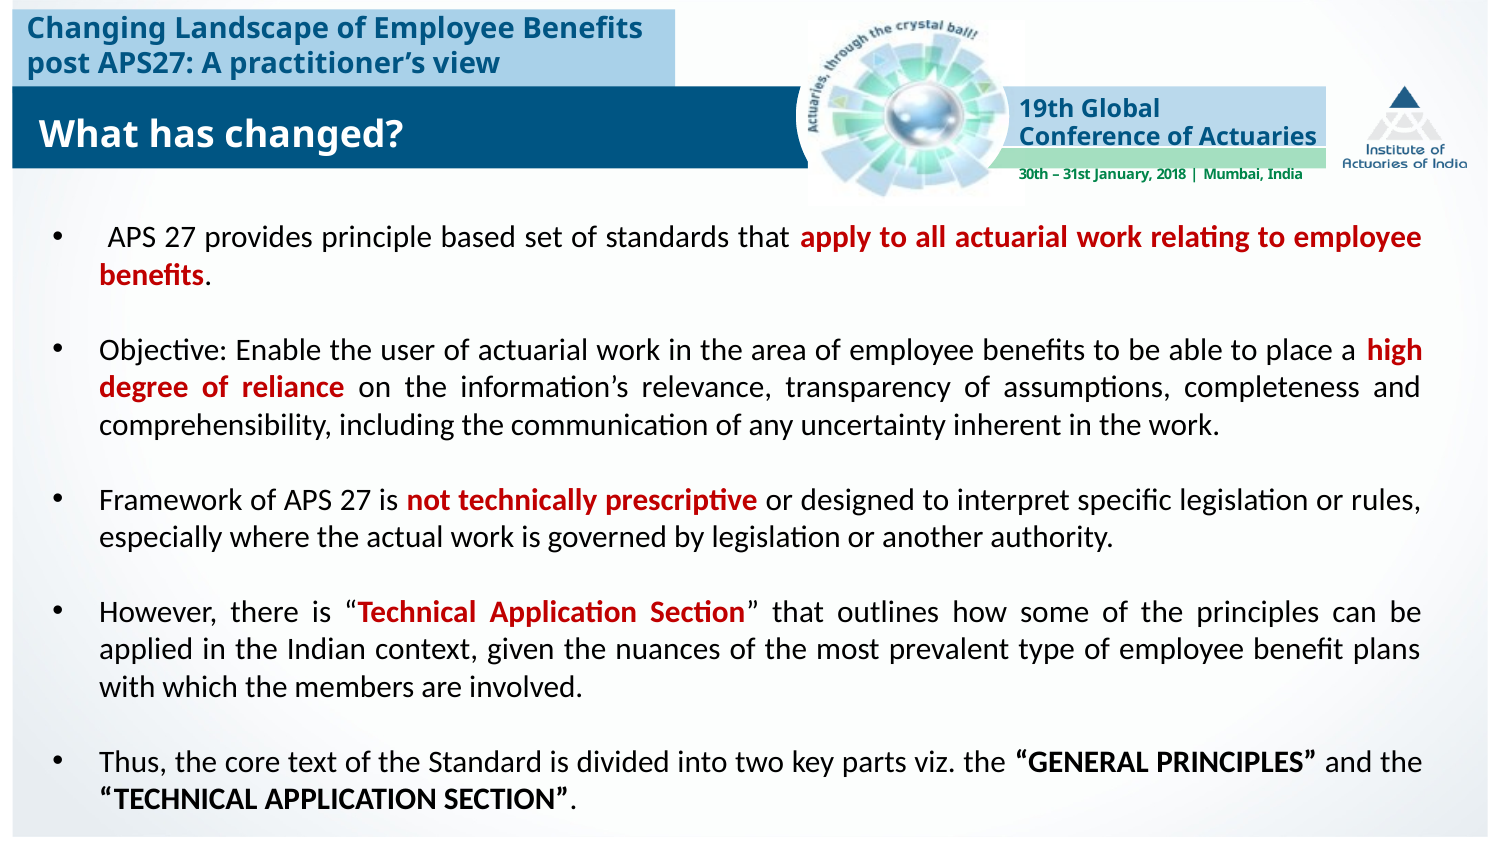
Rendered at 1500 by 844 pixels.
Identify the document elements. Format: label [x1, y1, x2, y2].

picture [12, 0, 1488, 837]
text_box [807, 20, 1467, 206]
